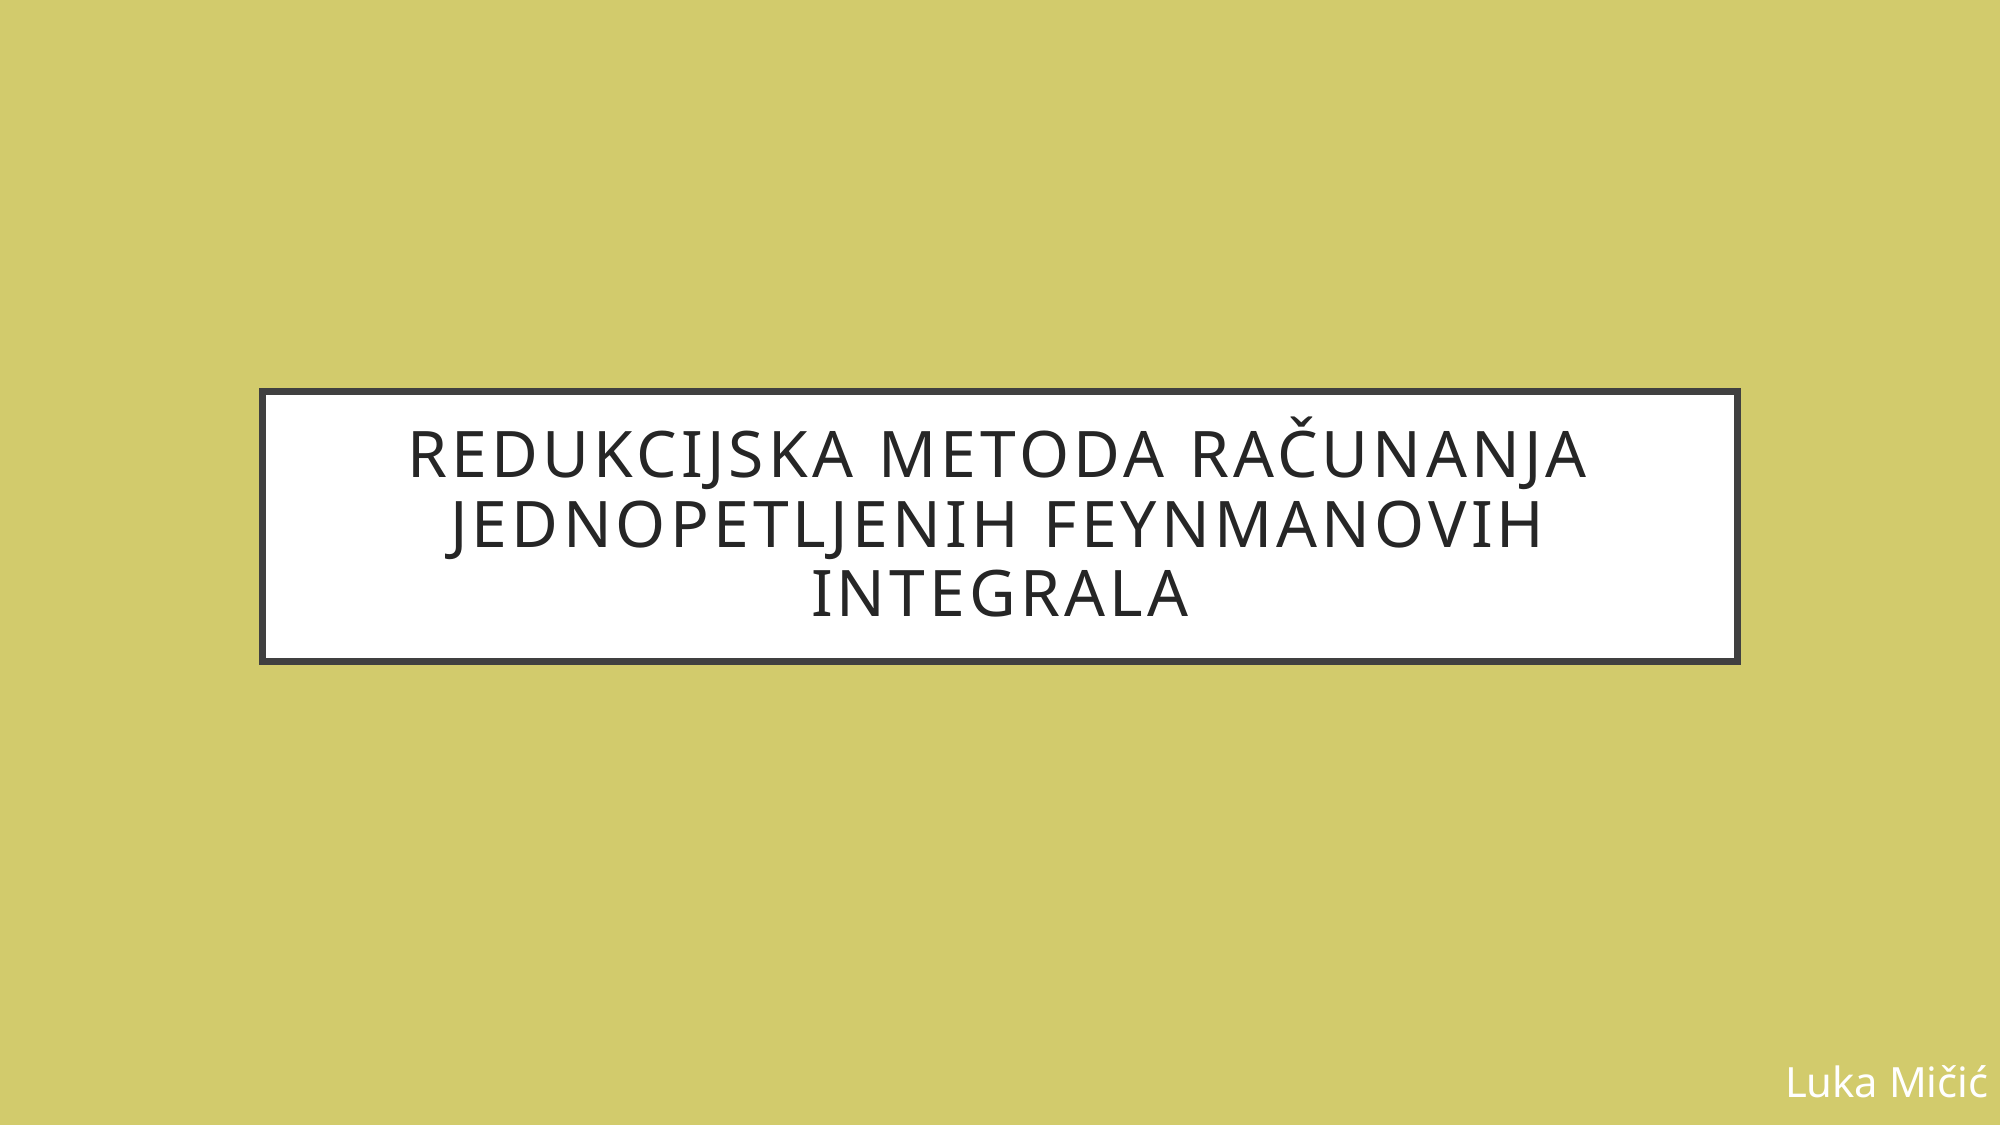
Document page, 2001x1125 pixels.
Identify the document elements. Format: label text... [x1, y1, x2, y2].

title Redukcijska metoda računanja jednopetljenih feynmanovih integrala [259, 388, 1741, 665]
subtitle Luka Mičić [1328, 1048, 2000, 1125]
